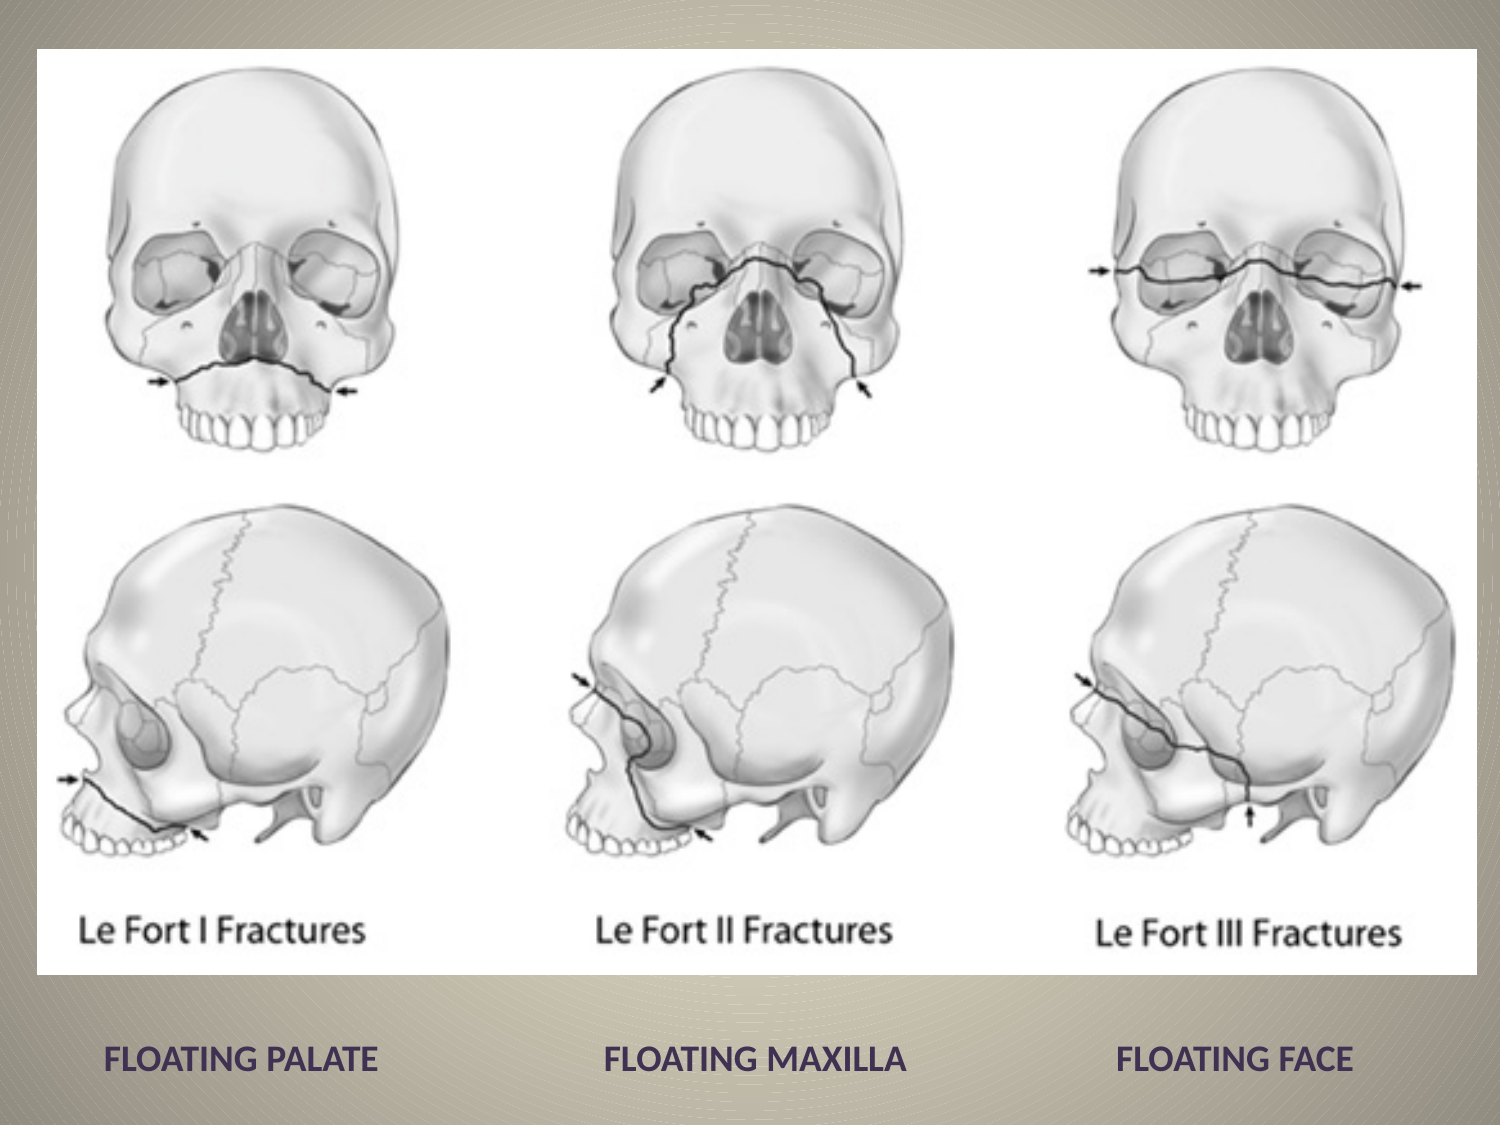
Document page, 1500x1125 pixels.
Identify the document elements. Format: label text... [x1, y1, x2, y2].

picture [37, 49, 1477, 976]
text_box FLOATING PALATE [88, 1026, 394, 1087]
text_box FLOATING MAXILLA [589, 1026, 923, 1087]
text_box FLOATING FACE [1101, 1026, 1370, 1087]
